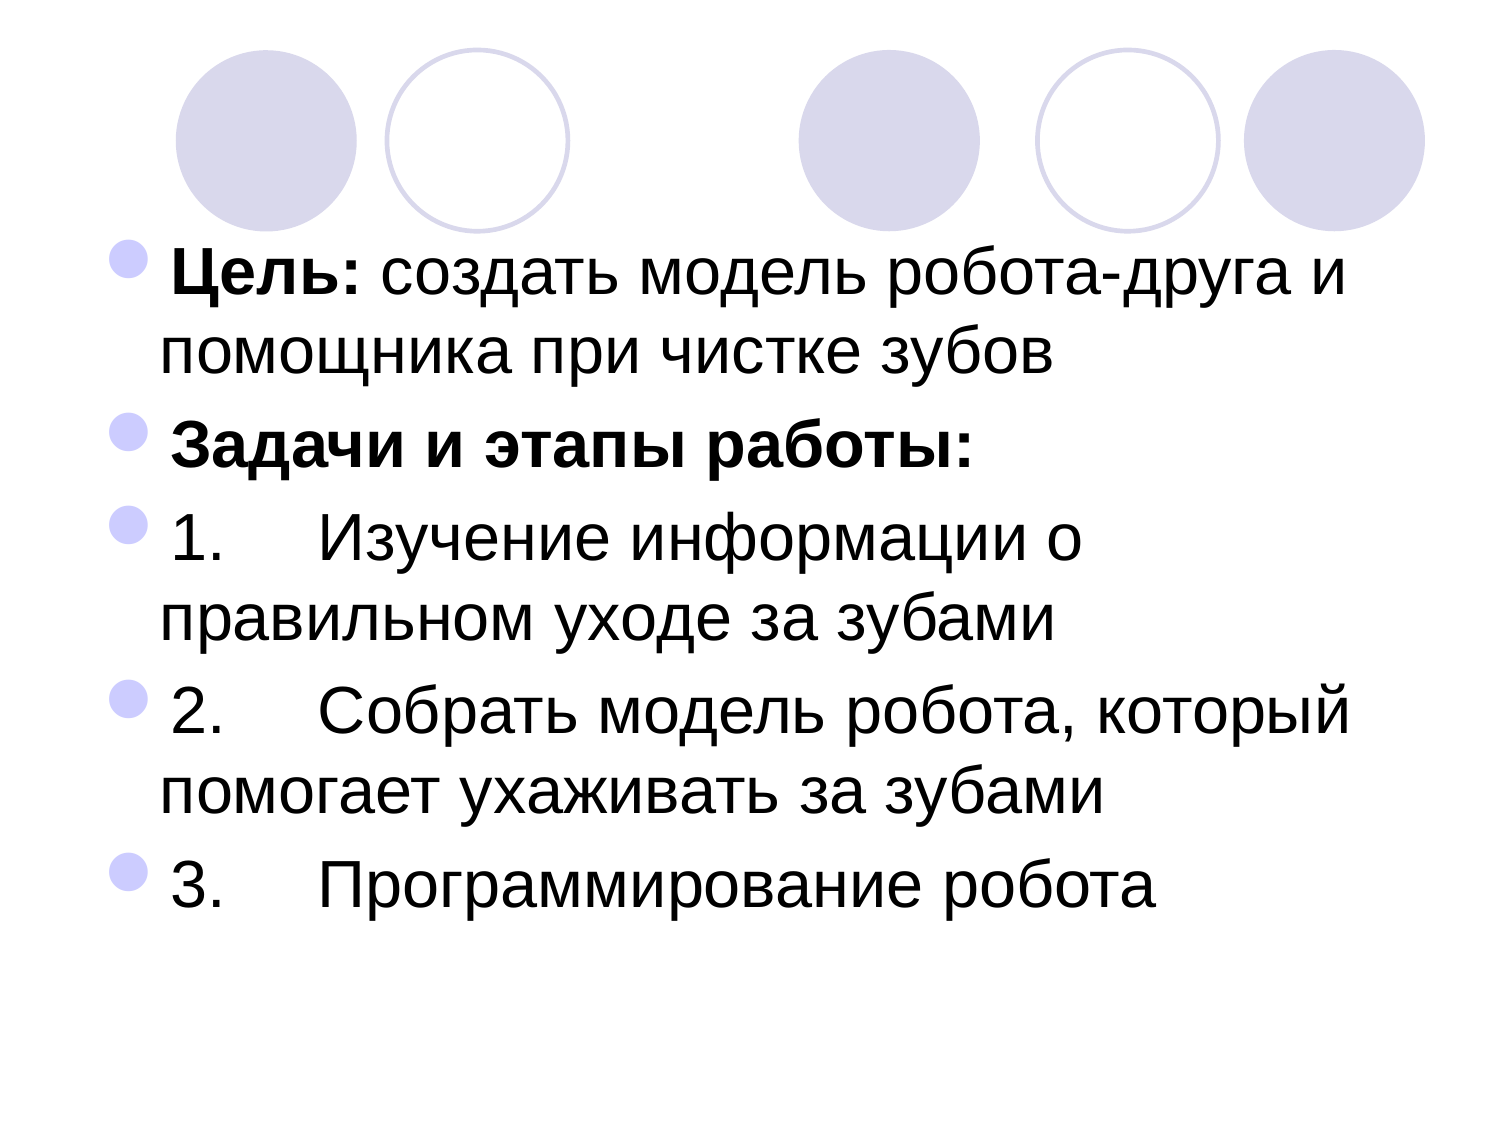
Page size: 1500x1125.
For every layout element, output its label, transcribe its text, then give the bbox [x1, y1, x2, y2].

list Цель: создать модель робота-друга и помощника при чистке зубов Задачи и этапы работы: 1. Изучение информации о правильном уходе за зубами 2. Собрать модель робота, который помогает ухаживать за зубами 3. Программирование робота [88, 219, 1439, 964]
